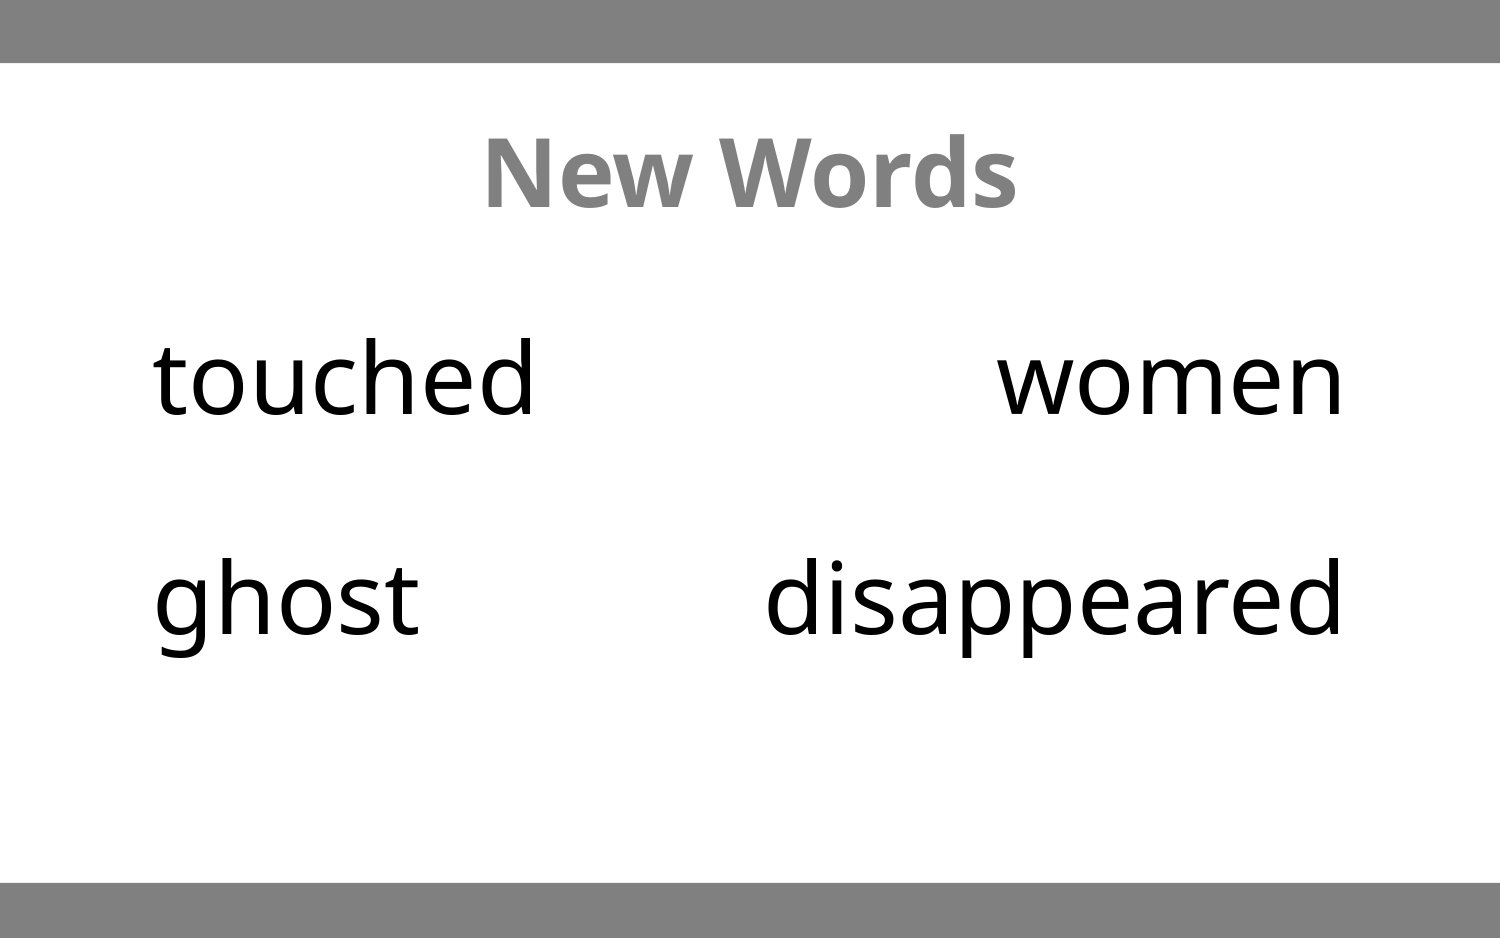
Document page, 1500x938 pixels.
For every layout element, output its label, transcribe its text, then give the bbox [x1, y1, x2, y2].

text_box disappeared [669, 527, 1362, 662]
text_box touched [138, 307, 749, 443]
title New Words [103, 94, 1397, 258]
text_box [0, 882, 1500, 938]
text_box women [749, 307, 1362, 443]
text_box [0, 0, 1500, 64]
text_box ghost [138, 527, 629, 662]
